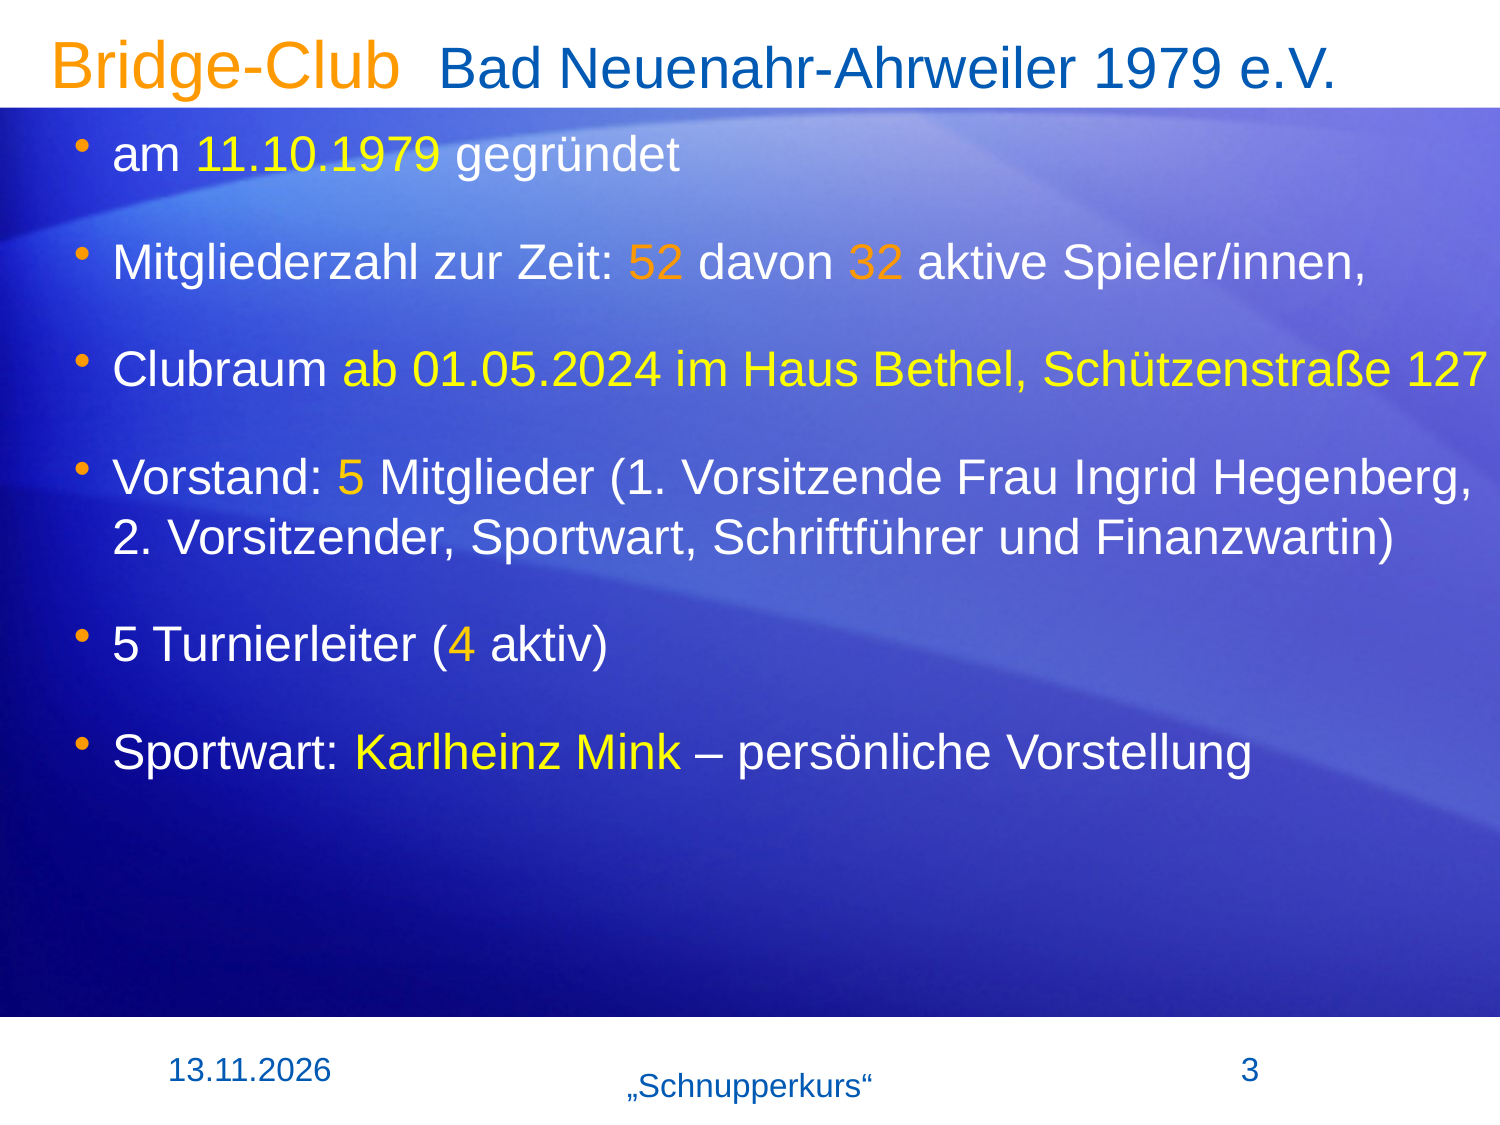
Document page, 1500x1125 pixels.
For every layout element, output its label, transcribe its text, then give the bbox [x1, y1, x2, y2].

slide_number 3 [1074, 1016, 1426, 1096]
footer „Schnupperkurs“ [445, 1032, 1055, 1112]
list am 11.10.1979 gegründet Mitgliederzahl zur Zeit: 52 davon 32 aktive Spieler/innen, Clubraum ab 01.05.2024 im Haus Bethel, Schützenstraße 127 Vorstand: 5 Mitglieder (1. Vorsitzende Frau Ingrid Hegenberg, 2. Vorsitzender, Sportwart, Schriftführer und Finanzwartin) 5 Turnierleiter (4 aktiv) Sportwart: Karlheinz Mink – persönliche Vorstellung [58, 114, 1500, 879]
picture [0, 108, 1500, 1017]
picture [1386, 108, 1500, 114]
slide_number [74, 1016, 426, 1096]
title Bridge-Club Bad Neuenahr-Ahrweiler 1979 e.V. [35, 13, 1386, 180]
